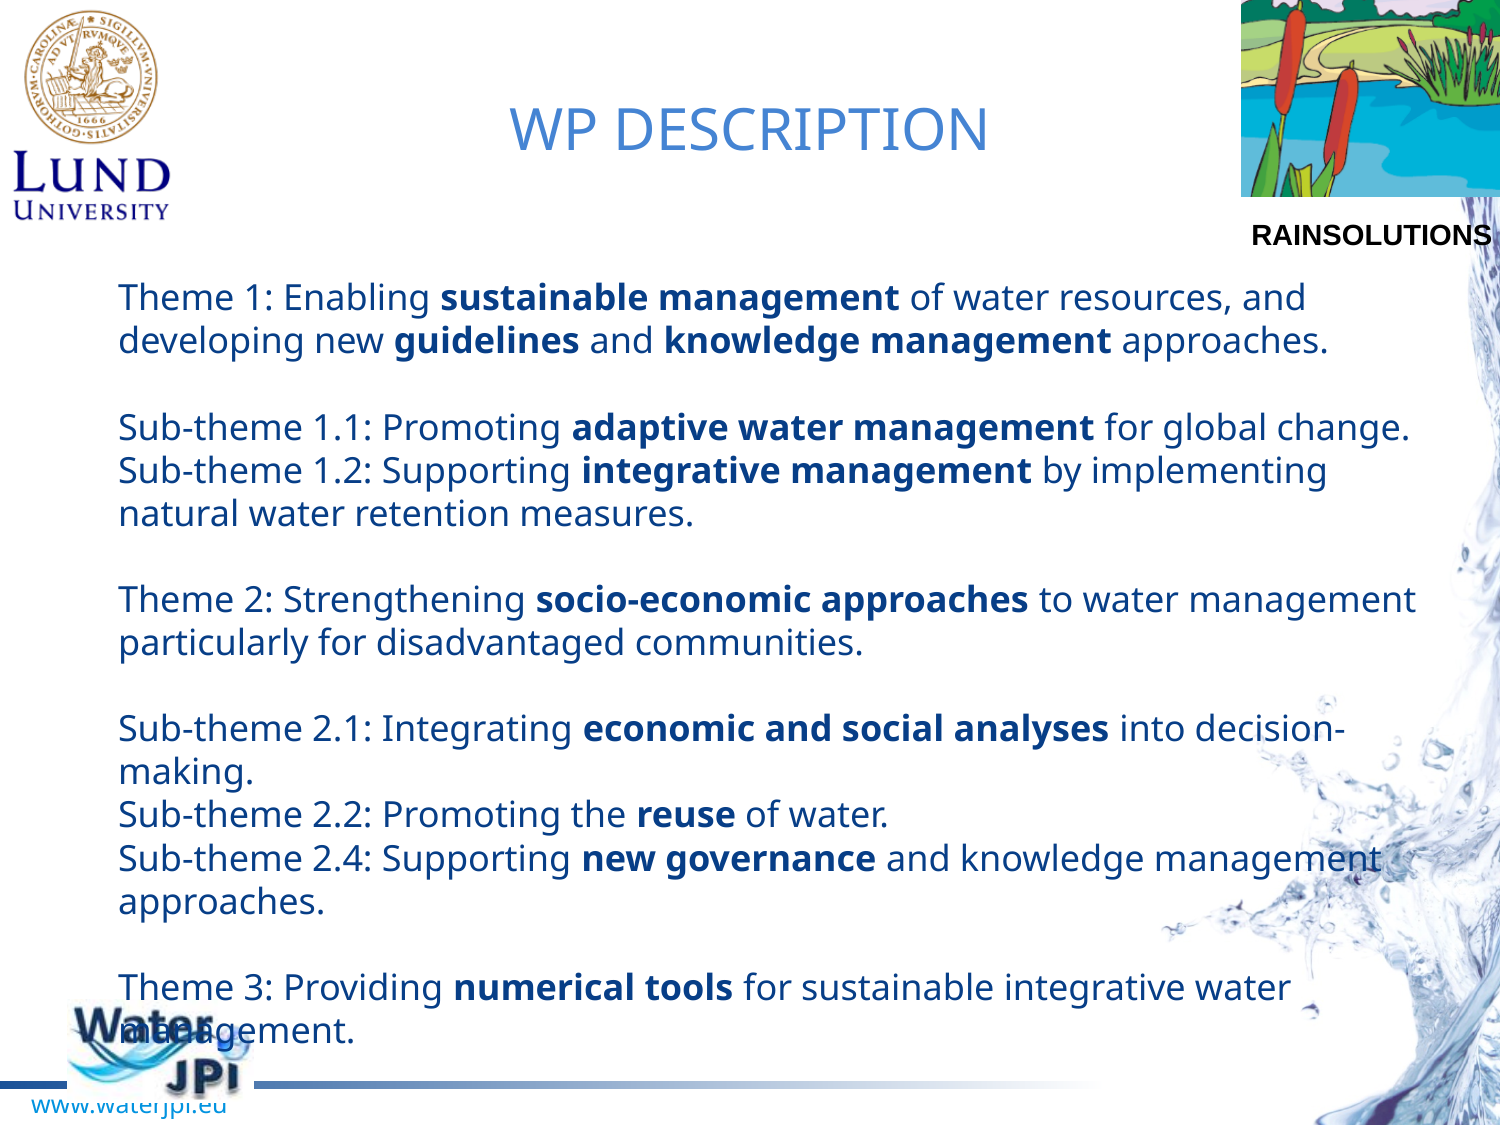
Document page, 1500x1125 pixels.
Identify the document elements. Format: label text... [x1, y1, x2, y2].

picture [67, 999, 254, 1104]
picture [0, 0, 184, 232]
list Theme 1: Enabling sustainable management of water resources, and developing new guidelines and knowledge management approaches. Sub-theme 1.1: Promoting adaptive water management for global change. Sub-theme 1.2: Supporting integrative management by implementing natural water retention measures. Theme 2: Strengthening socio-economic approaches to water management particularly for disadvantaged communities. Sub-theme 2.1: Integrating economic and social analyses into decision-making. Sub-theme 2.2: Promoting the reuse of water. Sub-theme 2.4: Supporting new governance and knowledge management approaches. Theme 3: Providing numerical tools for sustainable integrative water management. [103, 267, 1463, 1071]
picture [1138, 0, 1500, 1125]
text_box RAINSOLUTIONS [1236, 203, 1500, 259]
title WP DESCRIPTION [184, 59, 1241, 194]
